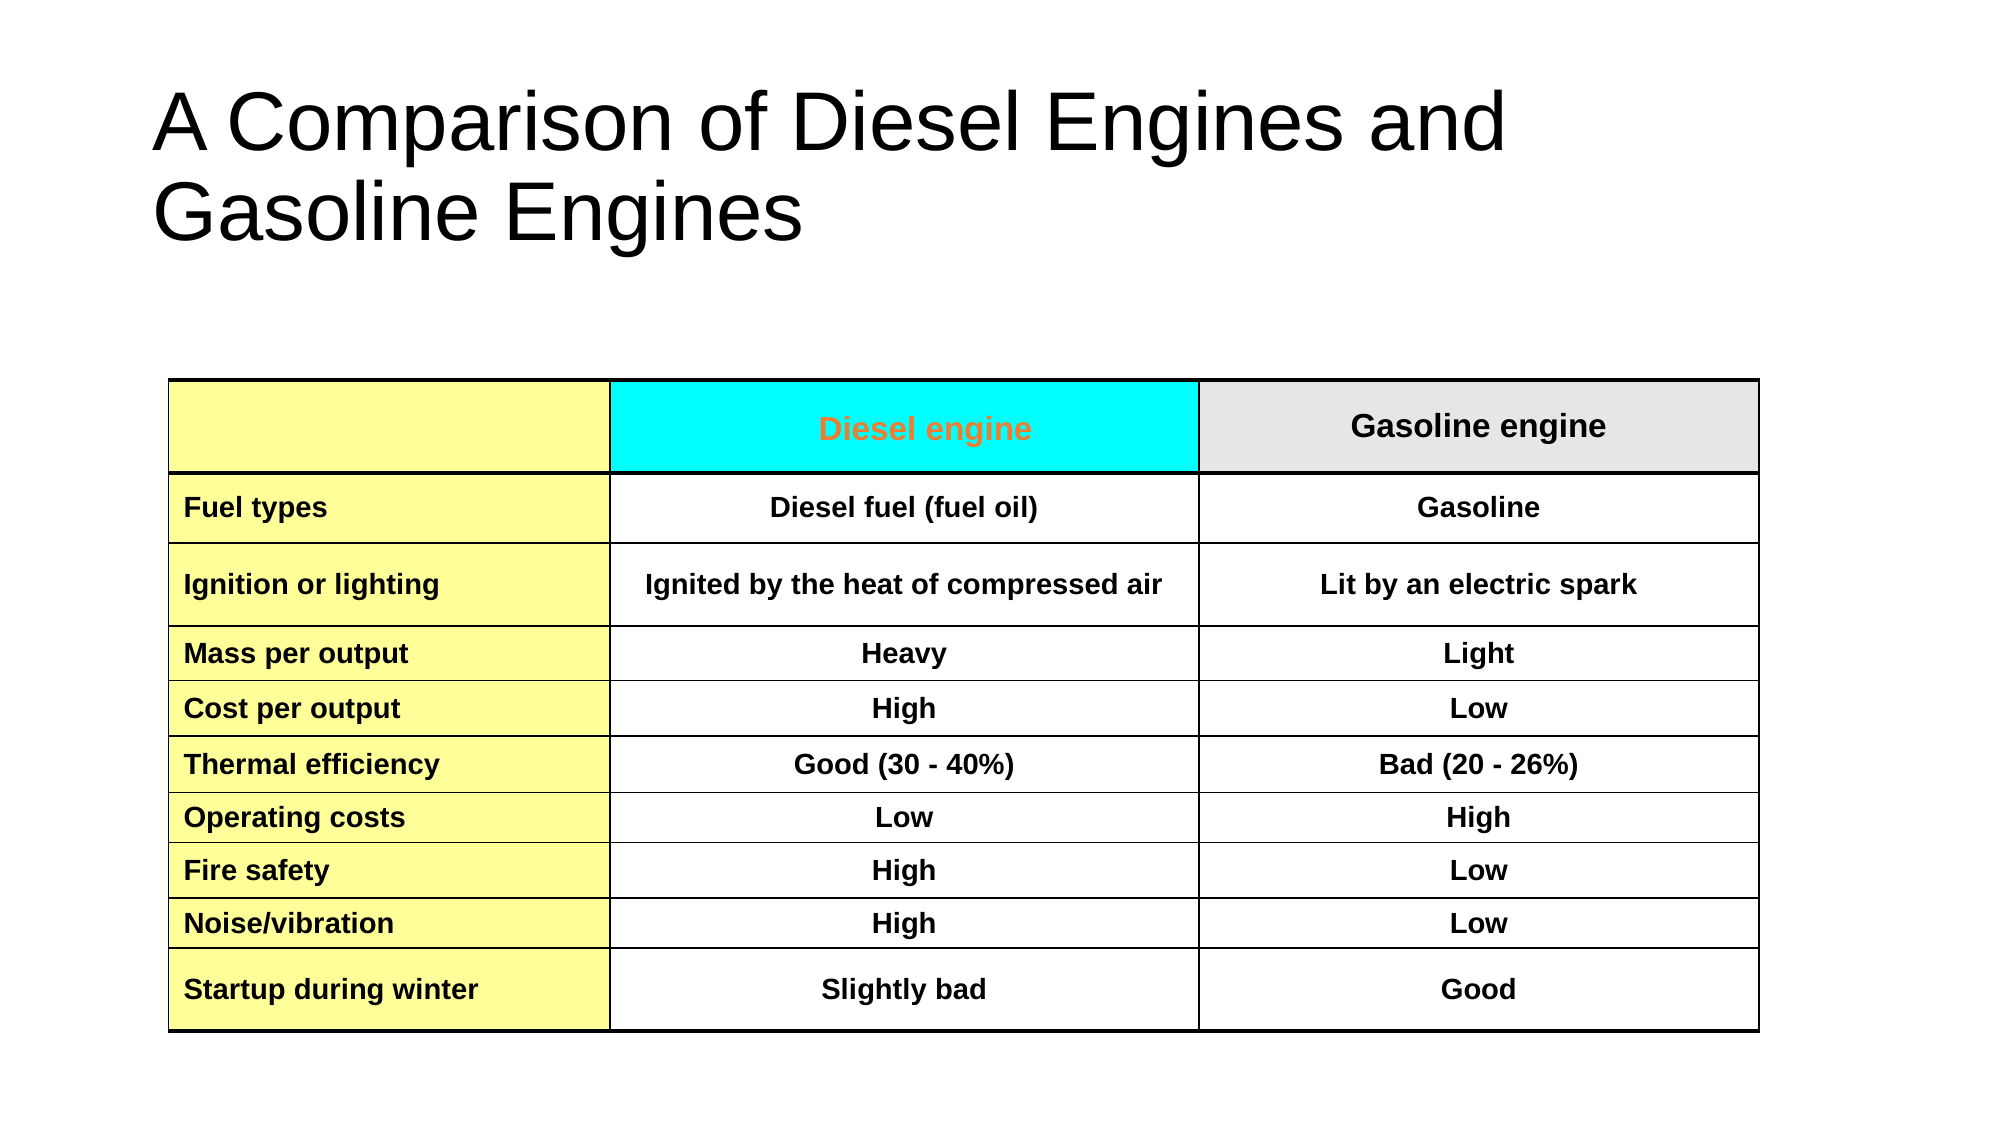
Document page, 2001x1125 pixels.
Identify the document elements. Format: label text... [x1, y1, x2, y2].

table_cell Bad (20 - 26%) [1200, 737, 1758, 792]
table_cell Thermal efficiency [169, 737, 609, 792]
table_cell High [611, 899, 1198, 947]
table_cell Noise/vibration [169, 899, 609, 947]
table_cell Fuel types [169, 475, 609, 542]
table_cell High [611, 843, 1198, 897]
table_header [169, 382, 609, 471]
table_cell Good (30 - 40%) [611, 737, 1198, 792]
table_cell Diesel fuel (fuel oil) [611, 475, 1198, 542]
table_cell Lit by an electric spark [1200, 544, 1758, 625]
table_cell Low [1200, 843, 1758, 897]
table_header Diesel engine [611, 382, 1198, 471]
table_cell Ignition or lighting [169, 544, 609, 625]
table_cell Gasoline [1200, 475, 1758, 542]
table_cell Low [1200, 899, 1758, 947]
table_header Gasoline engine [1200, 382, 1758, 471]
table_cell High [611, 681, 1198, 735]
table_cell Good [1200, 949, 1758, 1029]
table_cell Fire safety [169, 843, 609, 897]
table_cell Low [1200, 681, 1758, 735]
table_cell Cost per output [169, 681, 609, 735]
table_cell Operating costs [169, 793, 609, 842]
table_cell High [1200, 793, 1758, 842]
table_cell Mass per output [169, 627, 609, 680]
table_cell Ignited by the heat of compressed air [611, 544, 1198, 625]
table_cell Low [611, 793, 1198, 842]
table_cell Slightly bad [611, 949, 1198, 1029]
table_cell Startup during winter [169, 949, 609, 1029]
table_cell Heavy [611, 627, 1198, 680]
table_cell Light [1200, 627, 1758, 680]
title A Comparison of Diesel Engines and Gasoline Engines [137, 59, 1863, 278]
